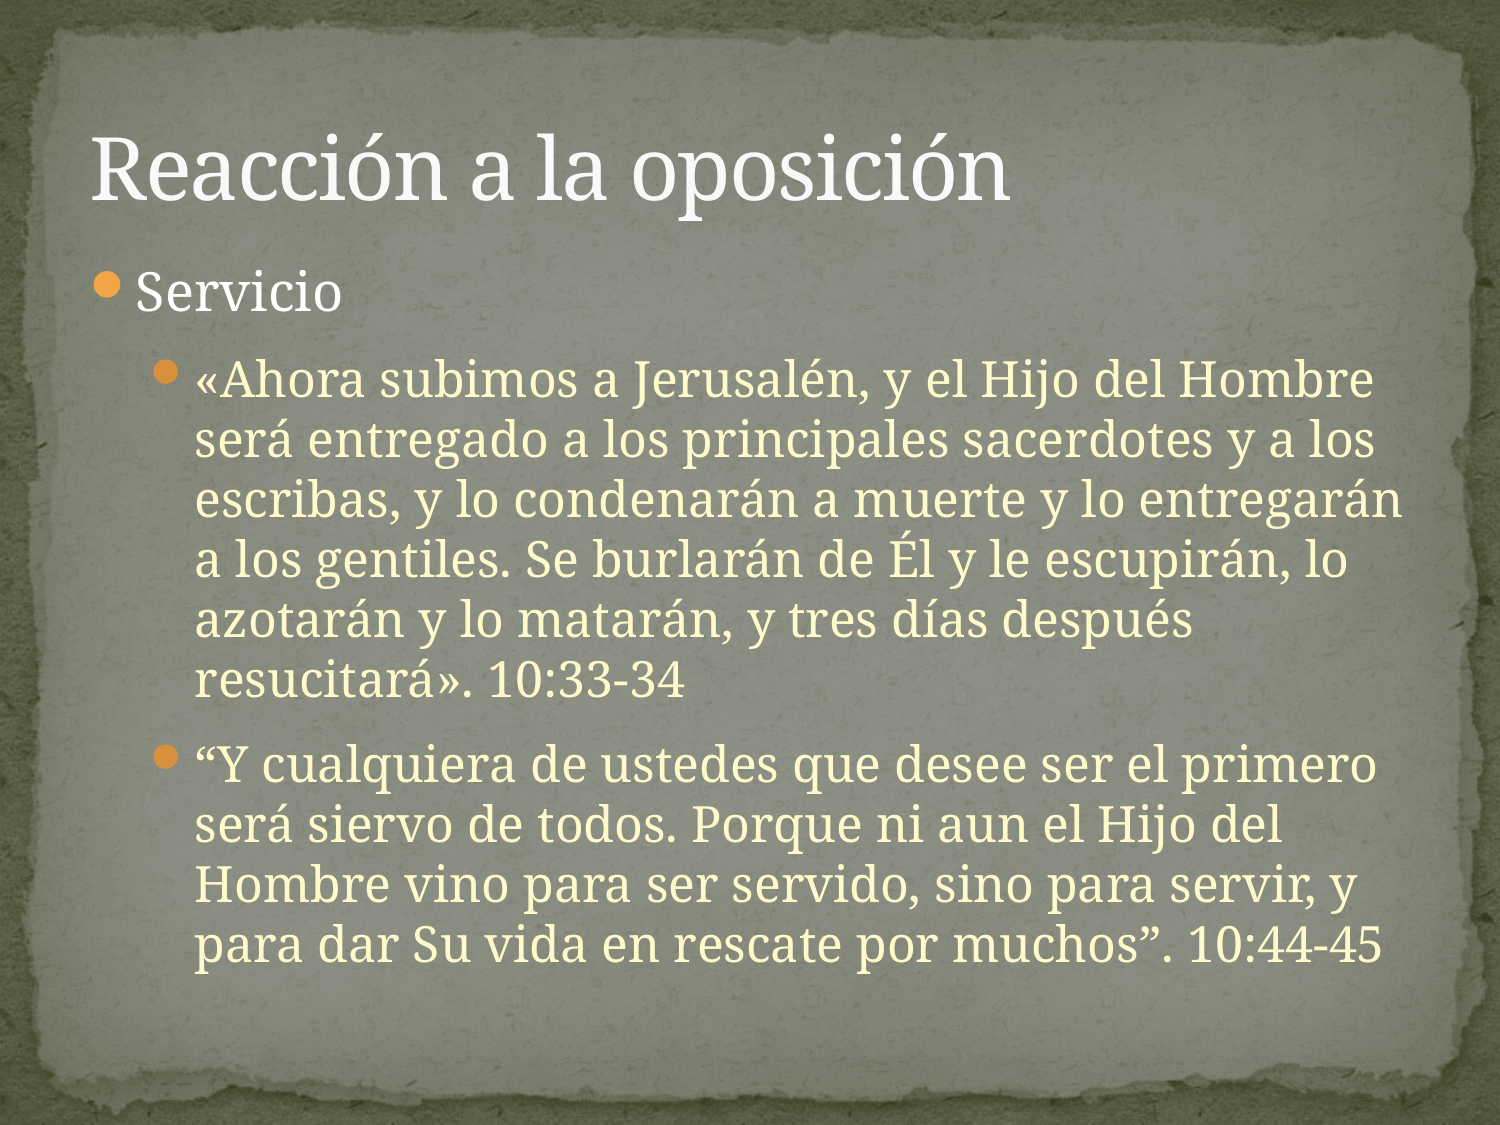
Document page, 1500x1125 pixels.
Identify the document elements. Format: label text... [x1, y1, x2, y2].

title Reacción a la oposición [74, 24, 1425, 225]
list Servicio «Ahora subimos a Jerusalén, y el Hijo del Hombre será entregado a los principales sacerdotes y a los escribas, y lo condenarán a muerte y lo entregarán a los gentiles. Se burlarán de Él y le escupirán, lo azotarán y lo matarán, y tres días después resucitará». 10:33-34 “Y cualquiera de ustedes que desee ser el primero será siervo de todos. Porque ni aun el Hijo del Hombre vino para ser servido, sino para servir, y para dar Su vida en rescate por muchos”. 10:44-45 [75, 249, 1438, 1075]
